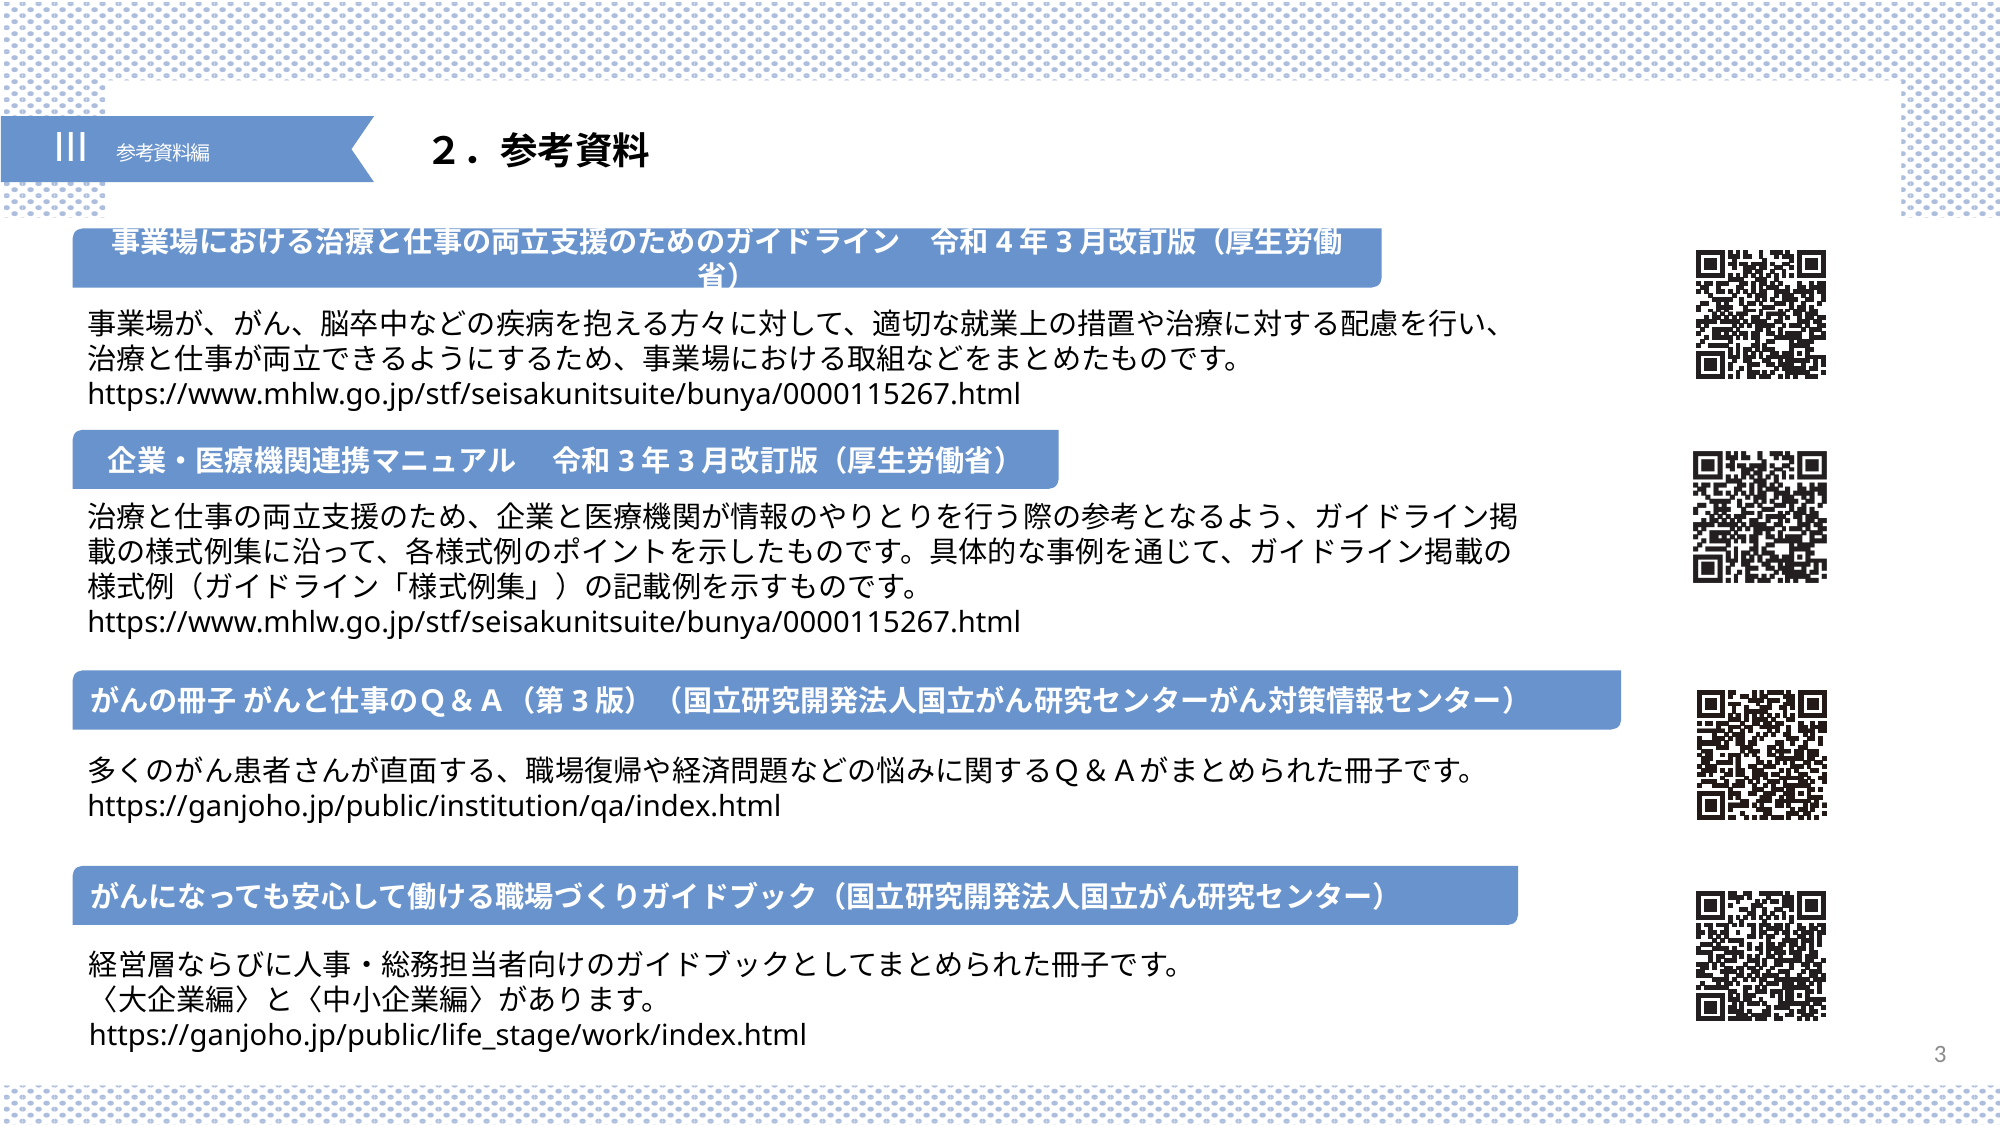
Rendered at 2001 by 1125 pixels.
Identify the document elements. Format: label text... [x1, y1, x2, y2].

text_box ２．参考資料 [410, 119, 1462, 180]
text_box 治療と仕事の両立支援のため、企業と医療機関が情報のやりとりを行う際の参考となるよう、ガイドライン掲載の様式例集に沿って、各様式例のポイントを示したものです。具体的な事例を通じて、ガイドライン掲載の様式例（ガイドライン「様式例集」）の記載例を示すものです。 https://www.mhlw.go.jp/stf/seisakunitsuite/bunya/0000115267.html [72, 491, 1535, 646]
text_box がんの冊子 がんと仕事のＱ＆Ａ（第3版）（国立研究開発法人国立がん研究センターがん対策情報センター） [71, 669, 1623, 731]
text_box 多くのがん患者さんが直面する、職場復帰や経済問題などの悩みに関するＱ＆Ａがまとめられた冊子です。 https://ganjoho.jp/public/institution/qa/index.html [72, 744, 1535, 830]
picture [4, 2, 2000, 1125]
text_box 経営層ならびに人事・総務担当者向けのガイドブックとしてまとめられた冊子です。 〈大企業編〉と〈中小企業編〉があります。 https://ganjoho.jp/public/life_stage/work/index.html [74, 939, 1535, 1059]
text_box 企業・医療機関連携マニュアル 令和3年3月改訂版（厚生労働省） [71, 427, 1060, 490]
text_box 事業場が、がん、脳卒中などの疾病を抱える方々に対して、適切な就業上の措置や治療に対する配慮を行い、治療と仕事が両立できるようにするため、事業場における取組などをまとめたものです。 https://www.mhlw.go.jp/stf/seisakunitsuite/bunya/0000115267.html [72, 297, 1535, 418]
text_box 事業場における治療と仕事の両立支援のためのガイドライン 令和4年3月改訂版（厚生労働省） [71, 227, 1383, 289]
text_box がんになっても安心して働ける職場づくりガイドブック（国立研究開発法人国立がん研究センター） [71, 864, 1520, 926]
